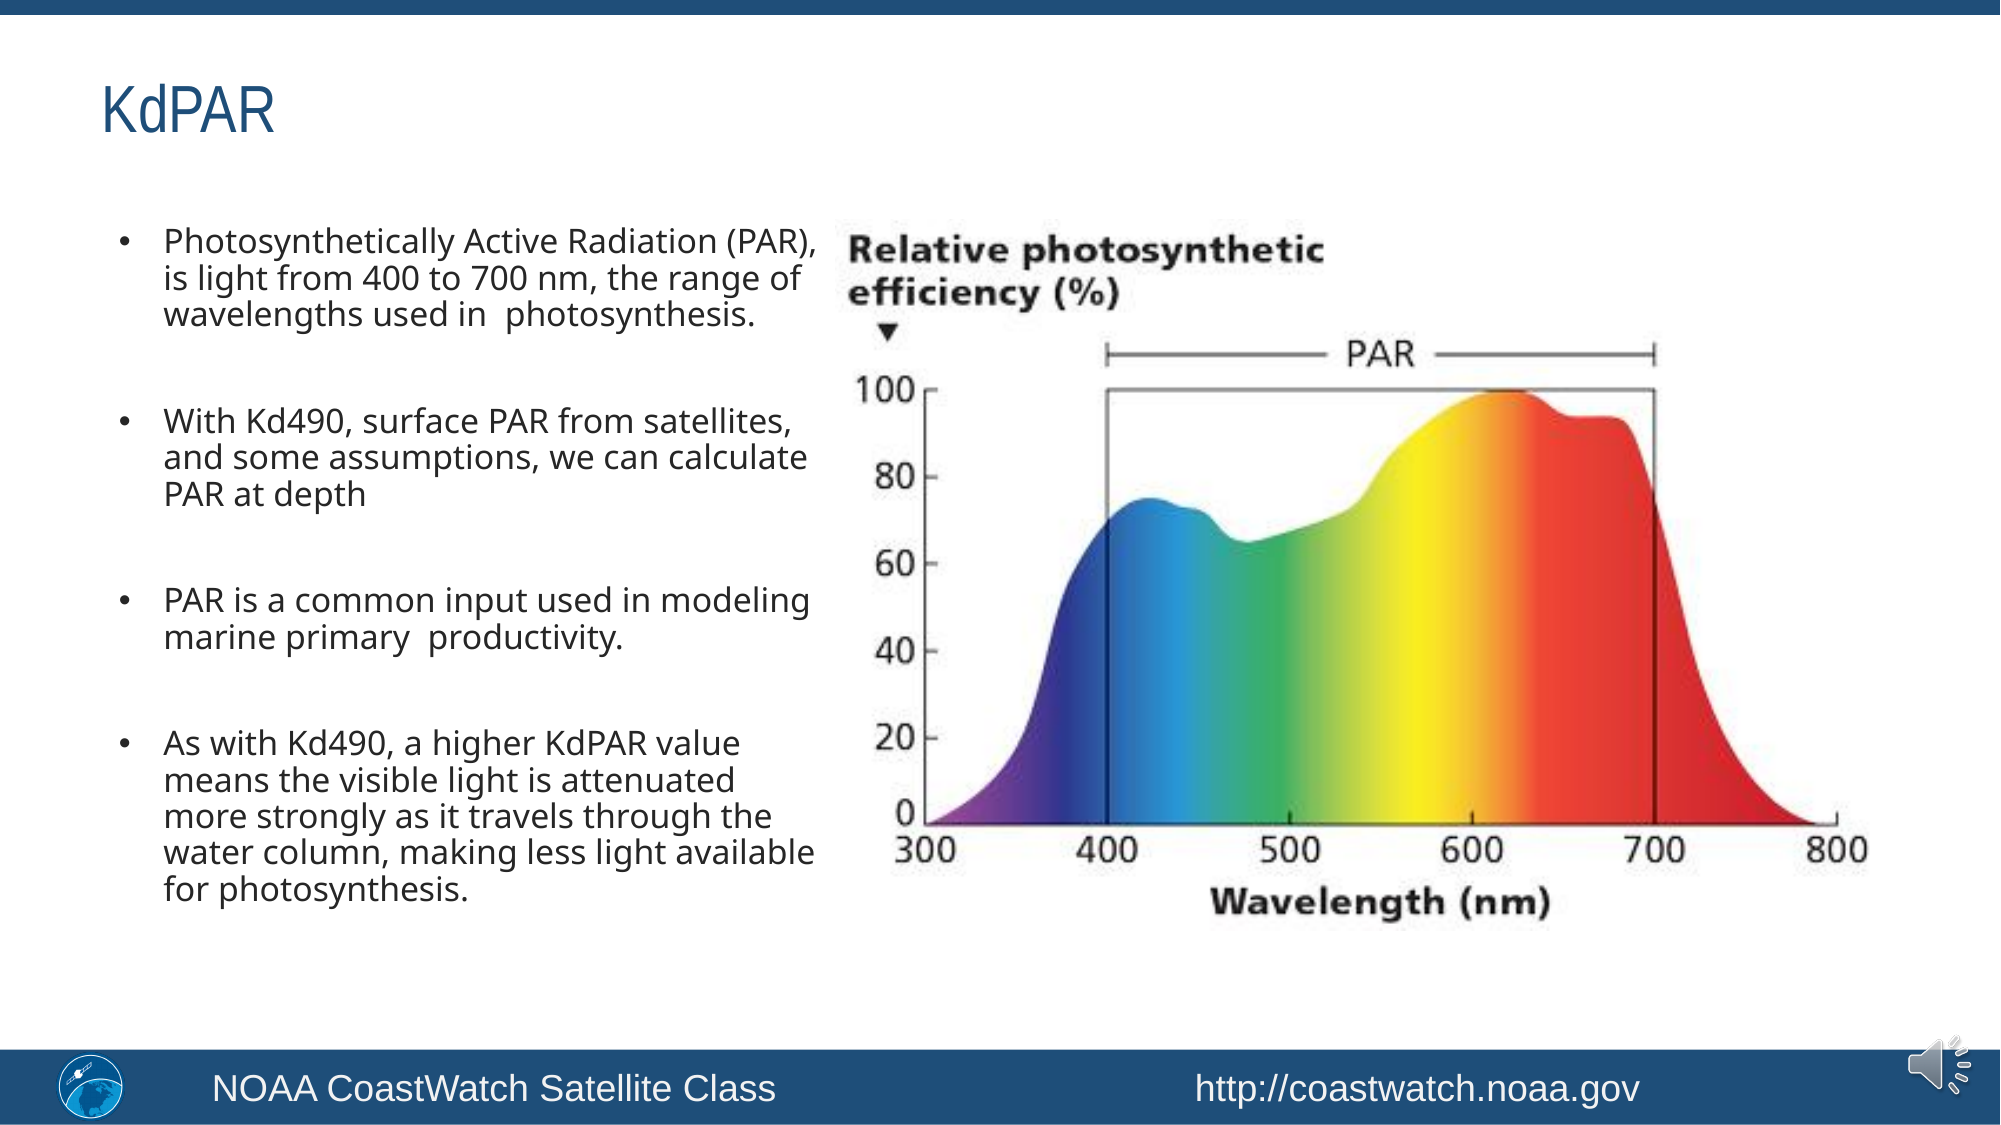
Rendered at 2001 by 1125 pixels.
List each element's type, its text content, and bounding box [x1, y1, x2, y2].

footer NOAA CoastWatch Satellite Class http://coastwatch.noaa.gov [196, 1056, 1734, 1117]
picture [835, 219, 1893, 932]
picture [56, 1052, 125, 1121]
picture [1908, 1033, 1976, 1101]
list Photosynthetically Active Radiation (PAR), is light from 400 to 700 nm, the range of wavelengths used in photosynthesis. With Kd490, surface PAR from satellites, and some assumptions, we can calculate PAR at depth PAR is a common input used in modeling marine primary productivity. As with Kd490, a higher KdPAR value means the visible light is attenuated more strongly as it travels through the water column, making less light available for photosynthesis. [103, 217, 836, 931]
title KdPAR [86, 1, 1812, 220]
